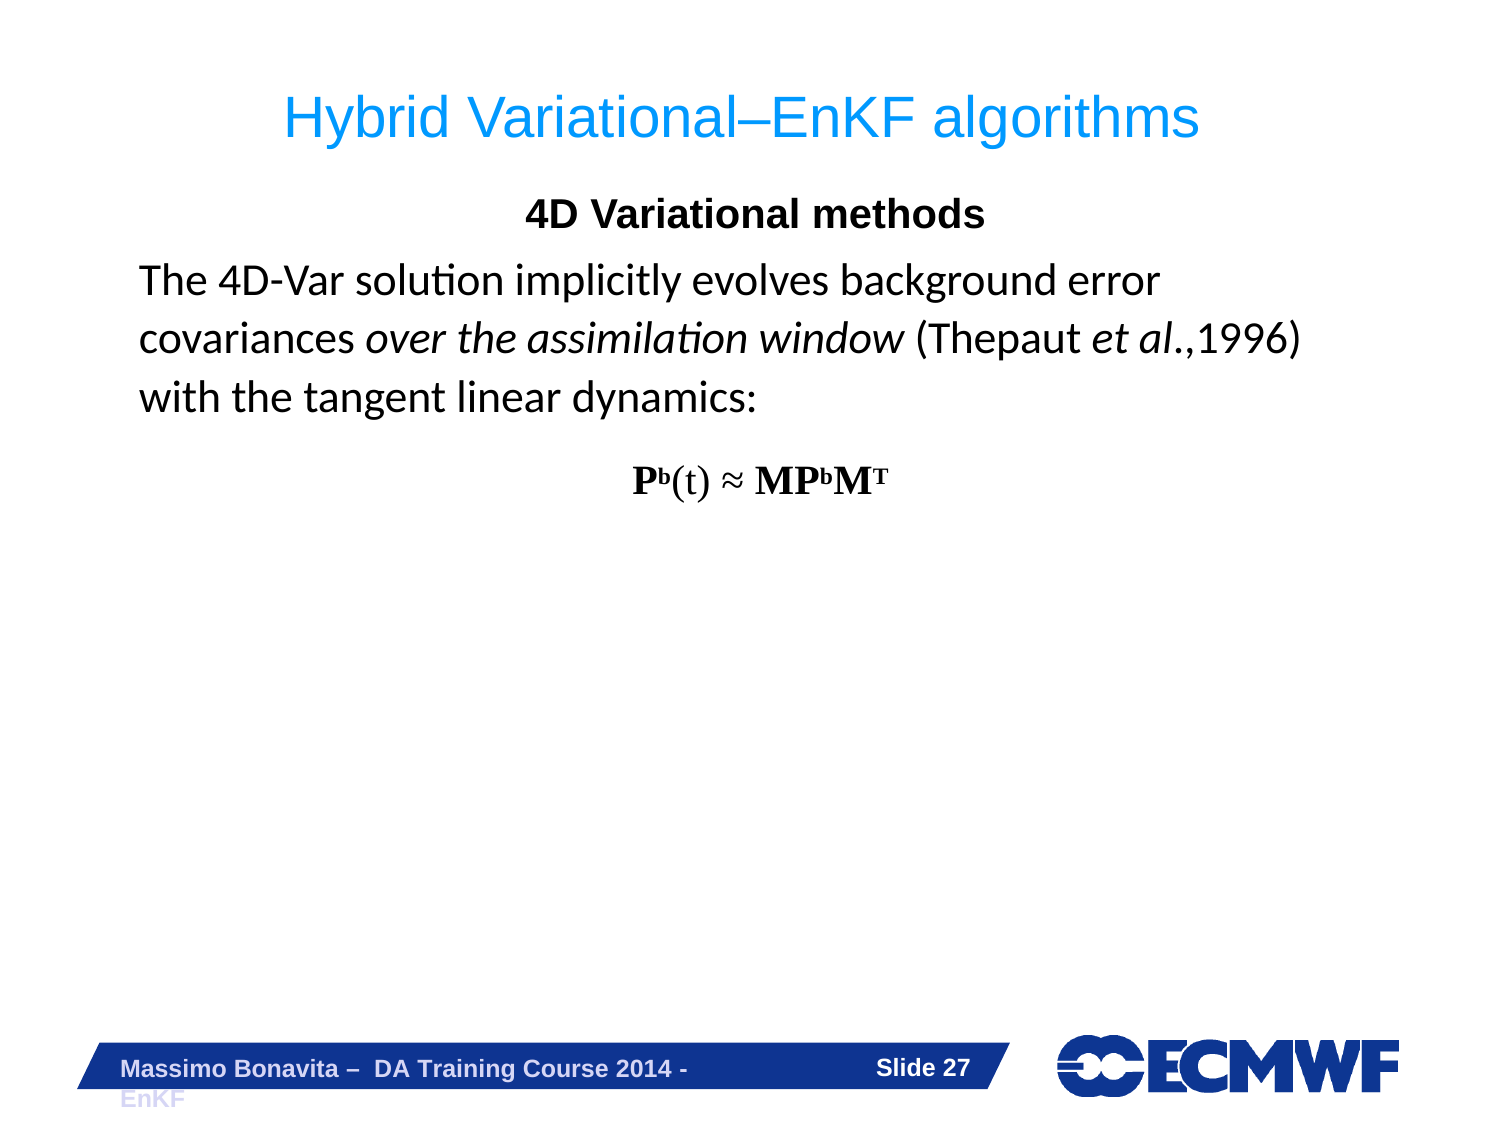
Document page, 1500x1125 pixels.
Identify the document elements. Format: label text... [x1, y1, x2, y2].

slide_number Slide 19 [873, 1051, 976, 1125]
title Hybrid Variational–EnKF algorithms [143, 80, 1357, 269]
footer Massimo Bonavita – DA Training Course 2014 - EnKF [118, 1052, 760, 1125]
text_box [1057, 1035, 1399, 1097]
text_box 4D Variational methods The 4D-Var solution implicitly evolves background error covariances over the assimilation window (Thepaut et al.,1996) with the tangent linear dynamics: Pb(t) ≈ MPbMT [136, 186, 1313, 504]
